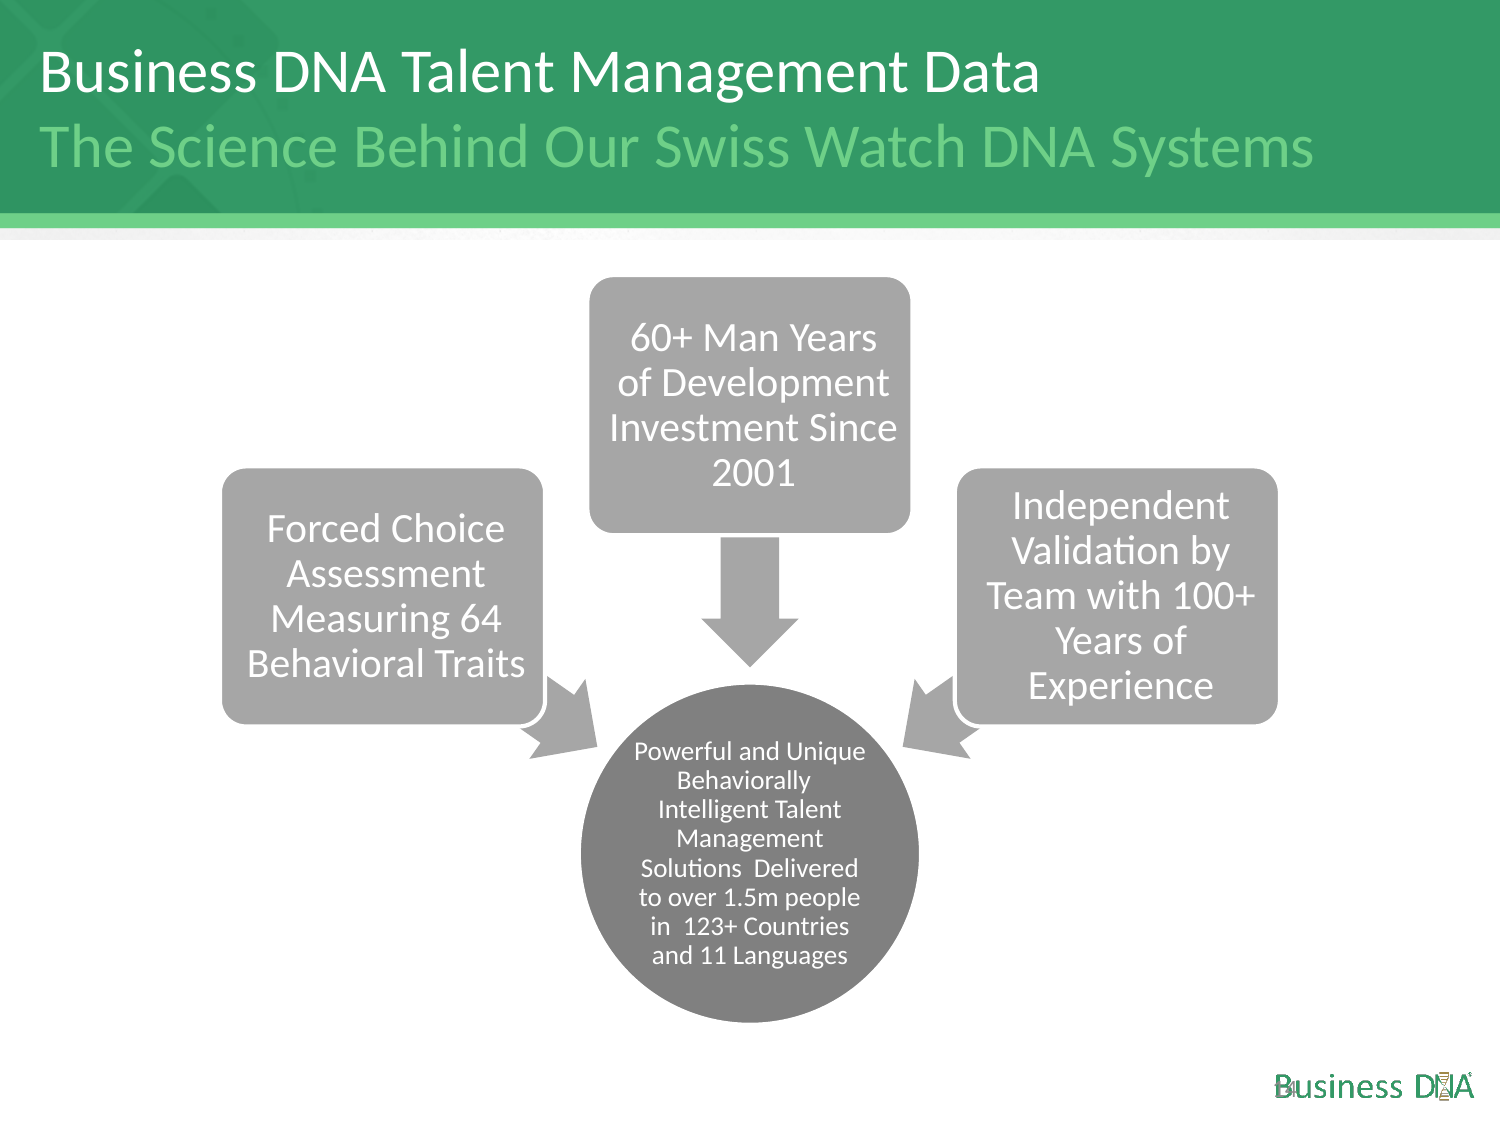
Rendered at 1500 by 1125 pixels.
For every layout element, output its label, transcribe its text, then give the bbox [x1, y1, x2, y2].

slide_number 14 [962, 1061, 1313, 1113]
picture [0, 0, 1500, 240]
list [37, 274, 1463, 1026]
title Business DNA Talent Management Data The Science Behind Our Swiss Watch DNA Systems [24, 0, 1388, 188]
picture [1248, 1046, 1500, 1125]
